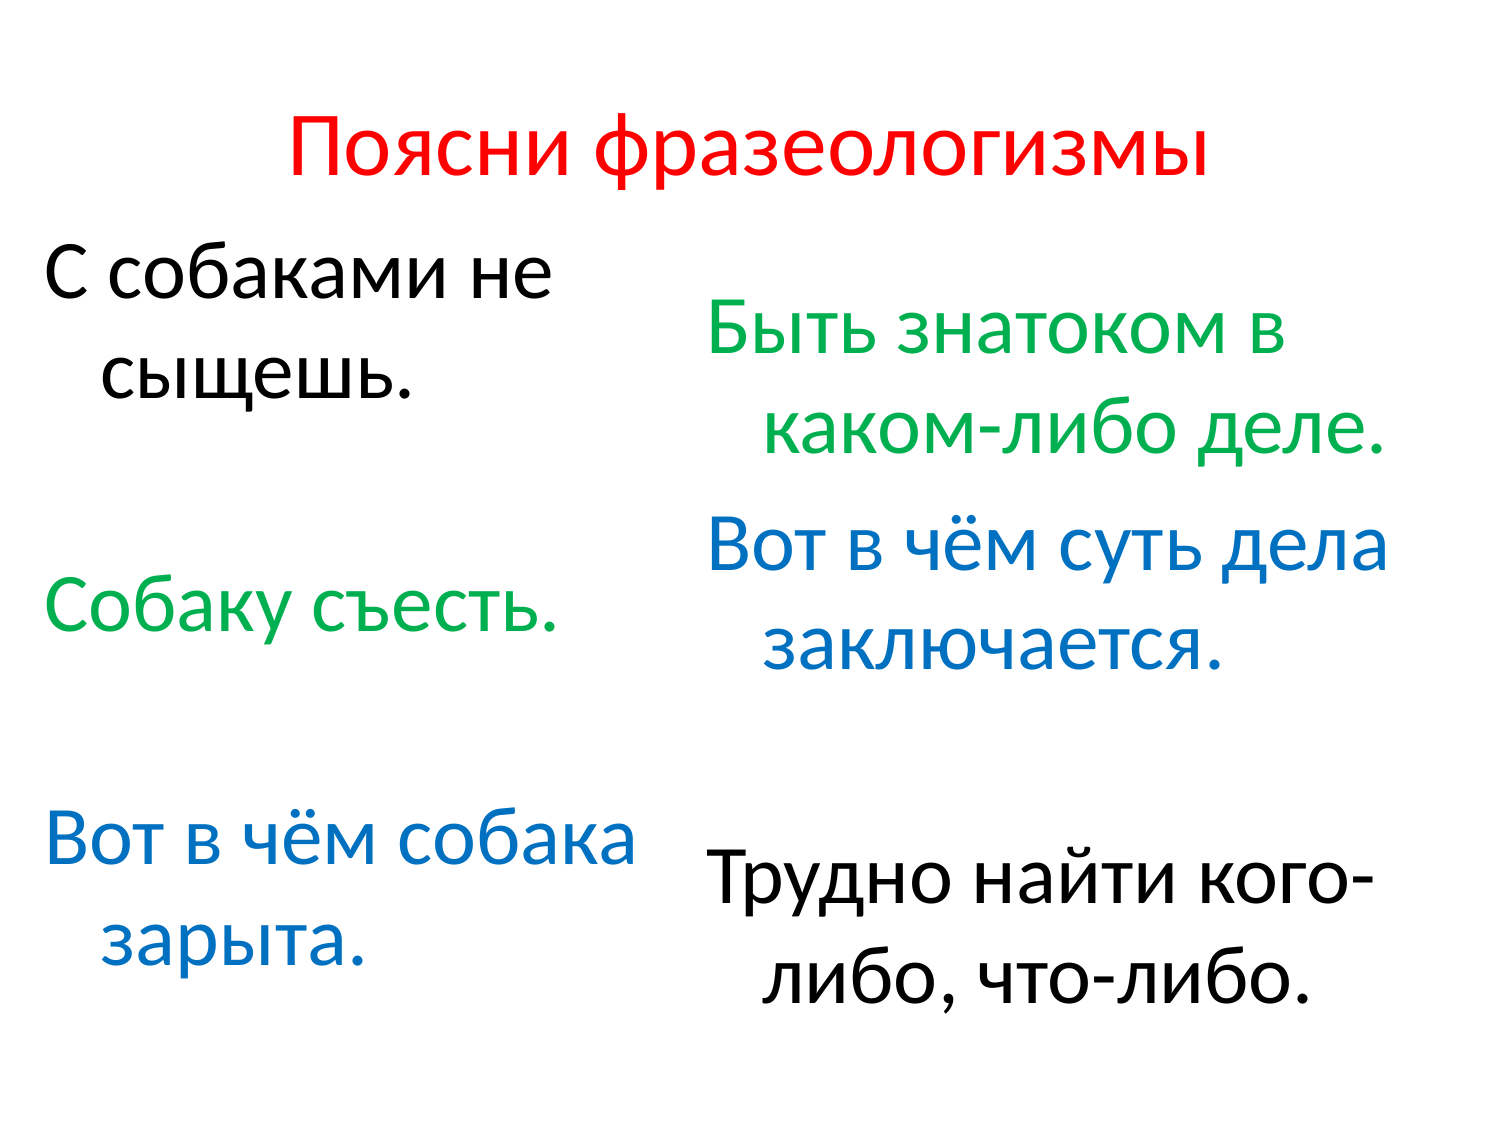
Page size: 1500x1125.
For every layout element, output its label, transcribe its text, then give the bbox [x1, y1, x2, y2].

list Быть знатоком в каком-либо деле. Вот в чём суть дела заключается. Трудно найти кого-либо, что-либо. [690, 262, 1471, 1005]
list С собаками не сыщешь. Собаку съесть. Вот в чём собака зарыта. [29, 208, 668, 1071]
title Поясни фразеологизмы [75, 45, 1425, 233]
